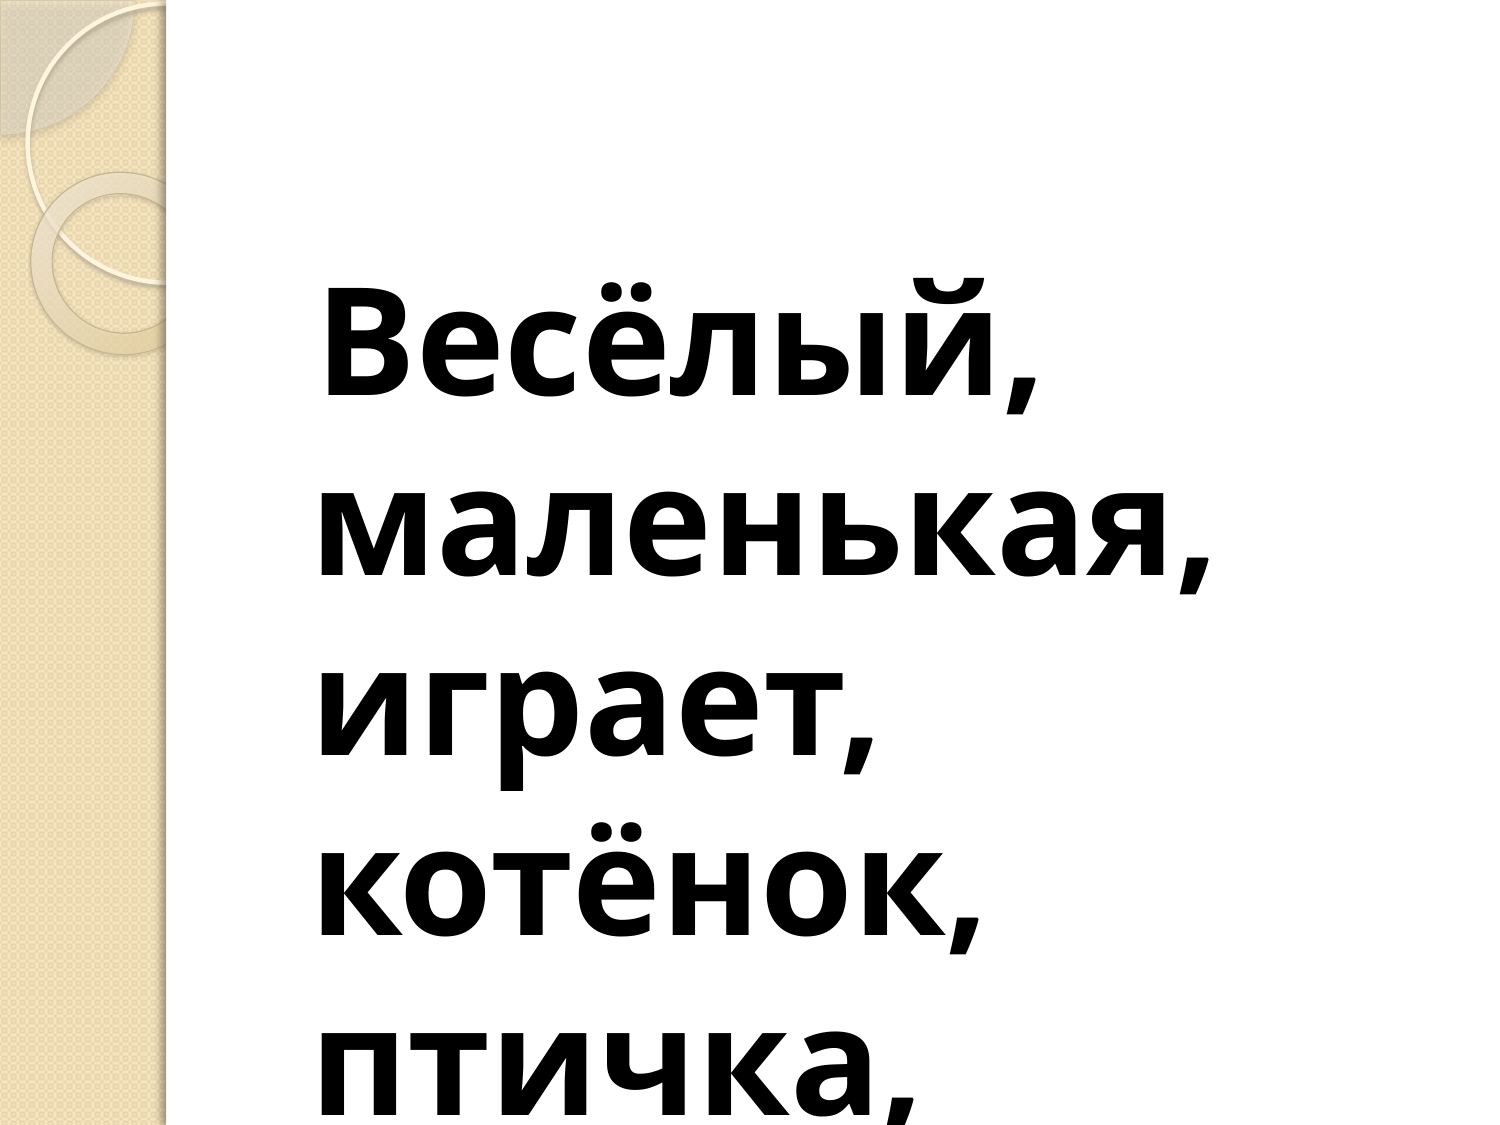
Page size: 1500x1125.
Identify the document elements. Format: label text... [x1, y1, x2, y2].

list Весёлый, маленькая, играет, котёнок, птичка, летит. [235, 237, 1466, 1025]
